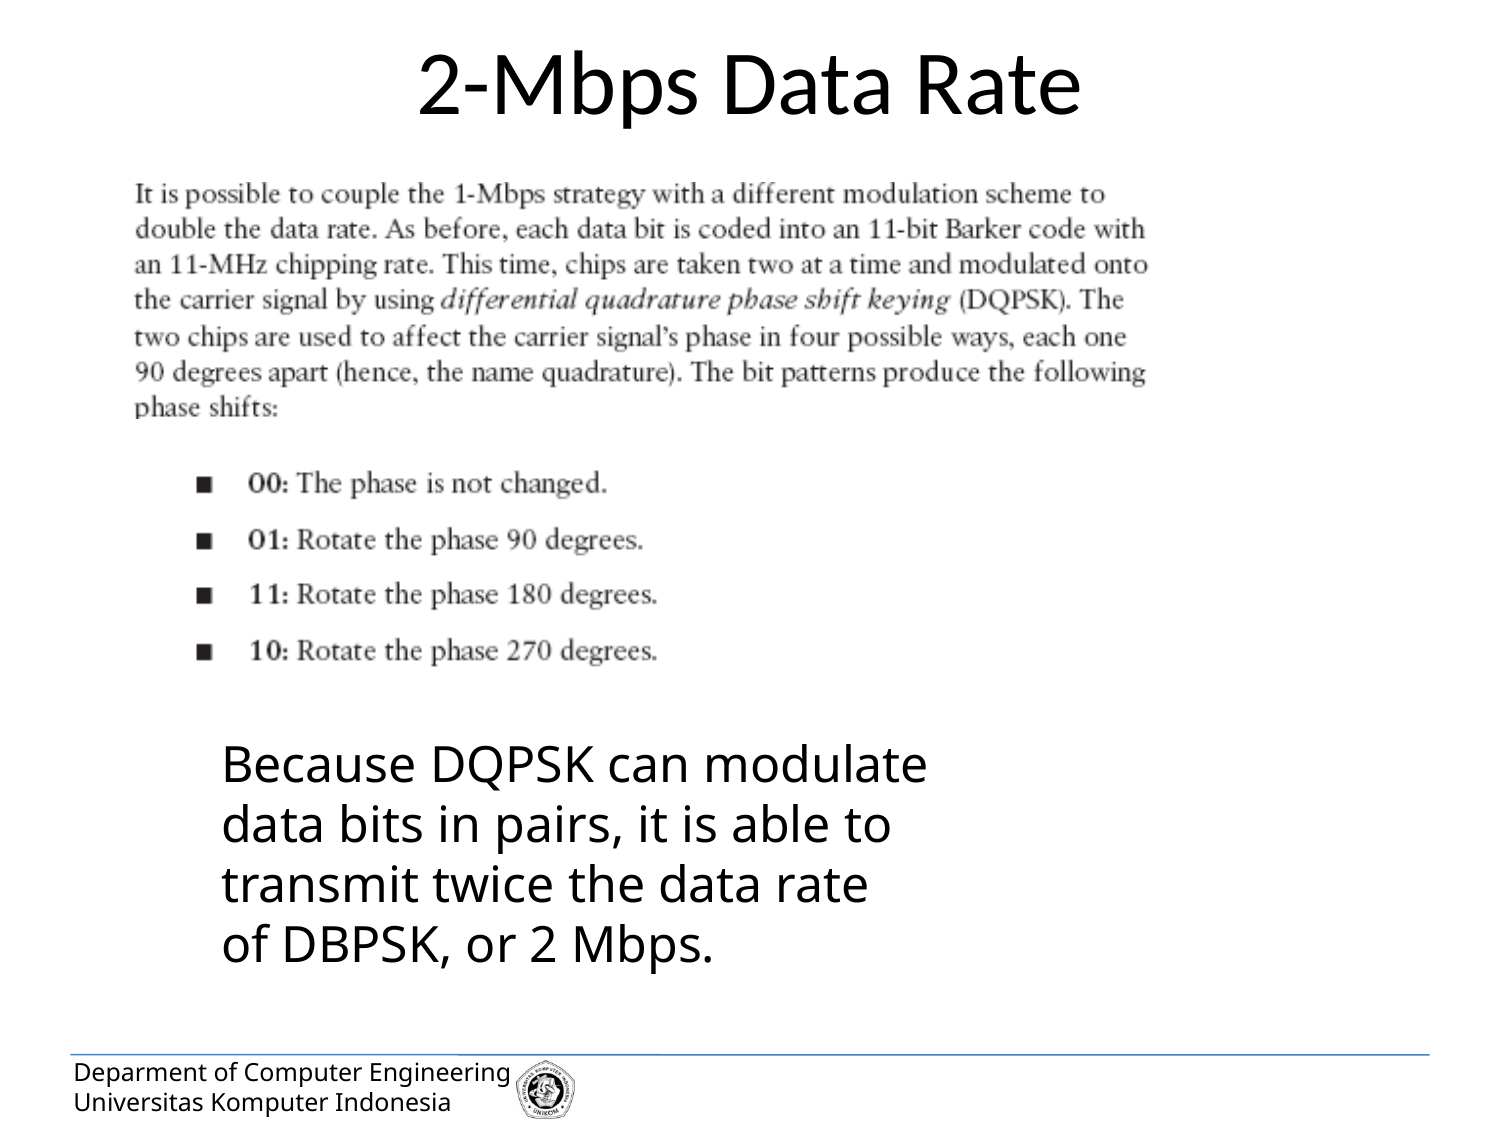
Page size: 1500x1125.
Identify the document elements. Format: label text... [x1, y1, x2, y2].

title 2-Mbps Data Rate [75, 0, 1425, 172]
picture [516, 1060, 575, 1119]
picture [123, 181, 1193, 419]
picture [170, 453, 692, 697]
text_box Because DQPSK can modulate data bits in pairs, it is able to transmit twice the data rate of DBPSK, or 2 Mbps. [206, 725, 957, 981]
